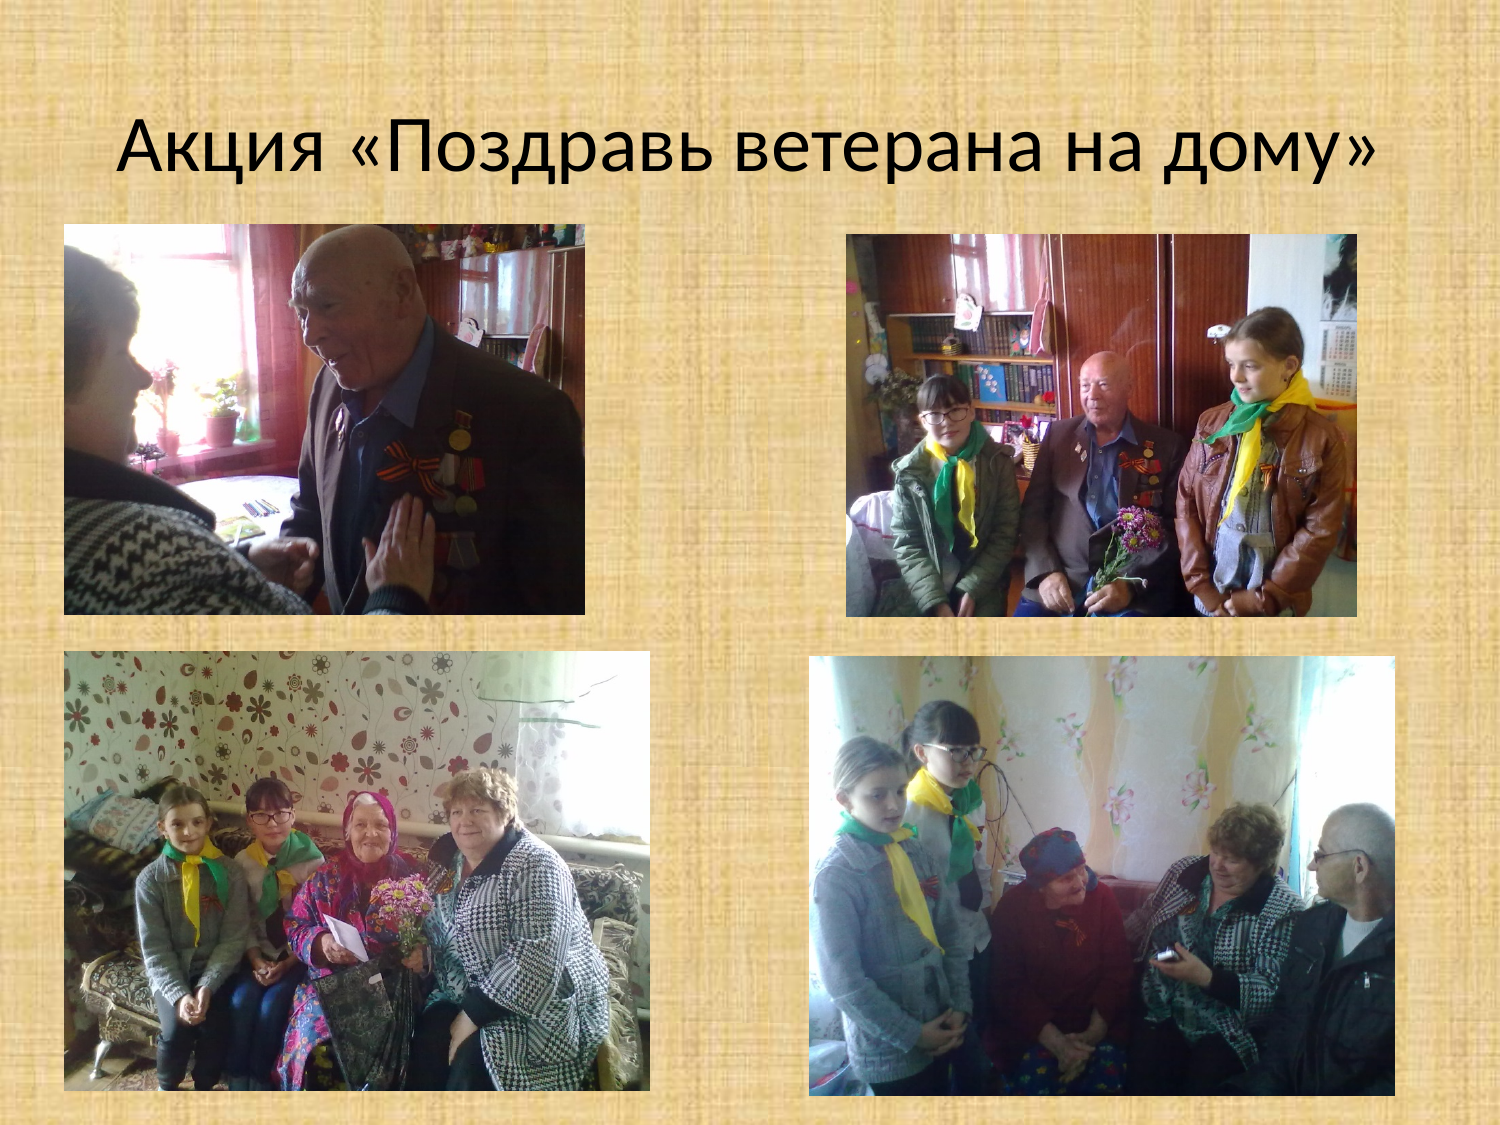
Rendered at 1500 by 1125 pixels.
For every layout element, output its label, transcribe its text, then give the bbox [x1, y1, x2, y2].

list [64, 224, 585, 615]
picture [0, 0, 1500, 1125]
title Акция «Поздравь ветерана на дому» [75, 45, 1425, 233]
